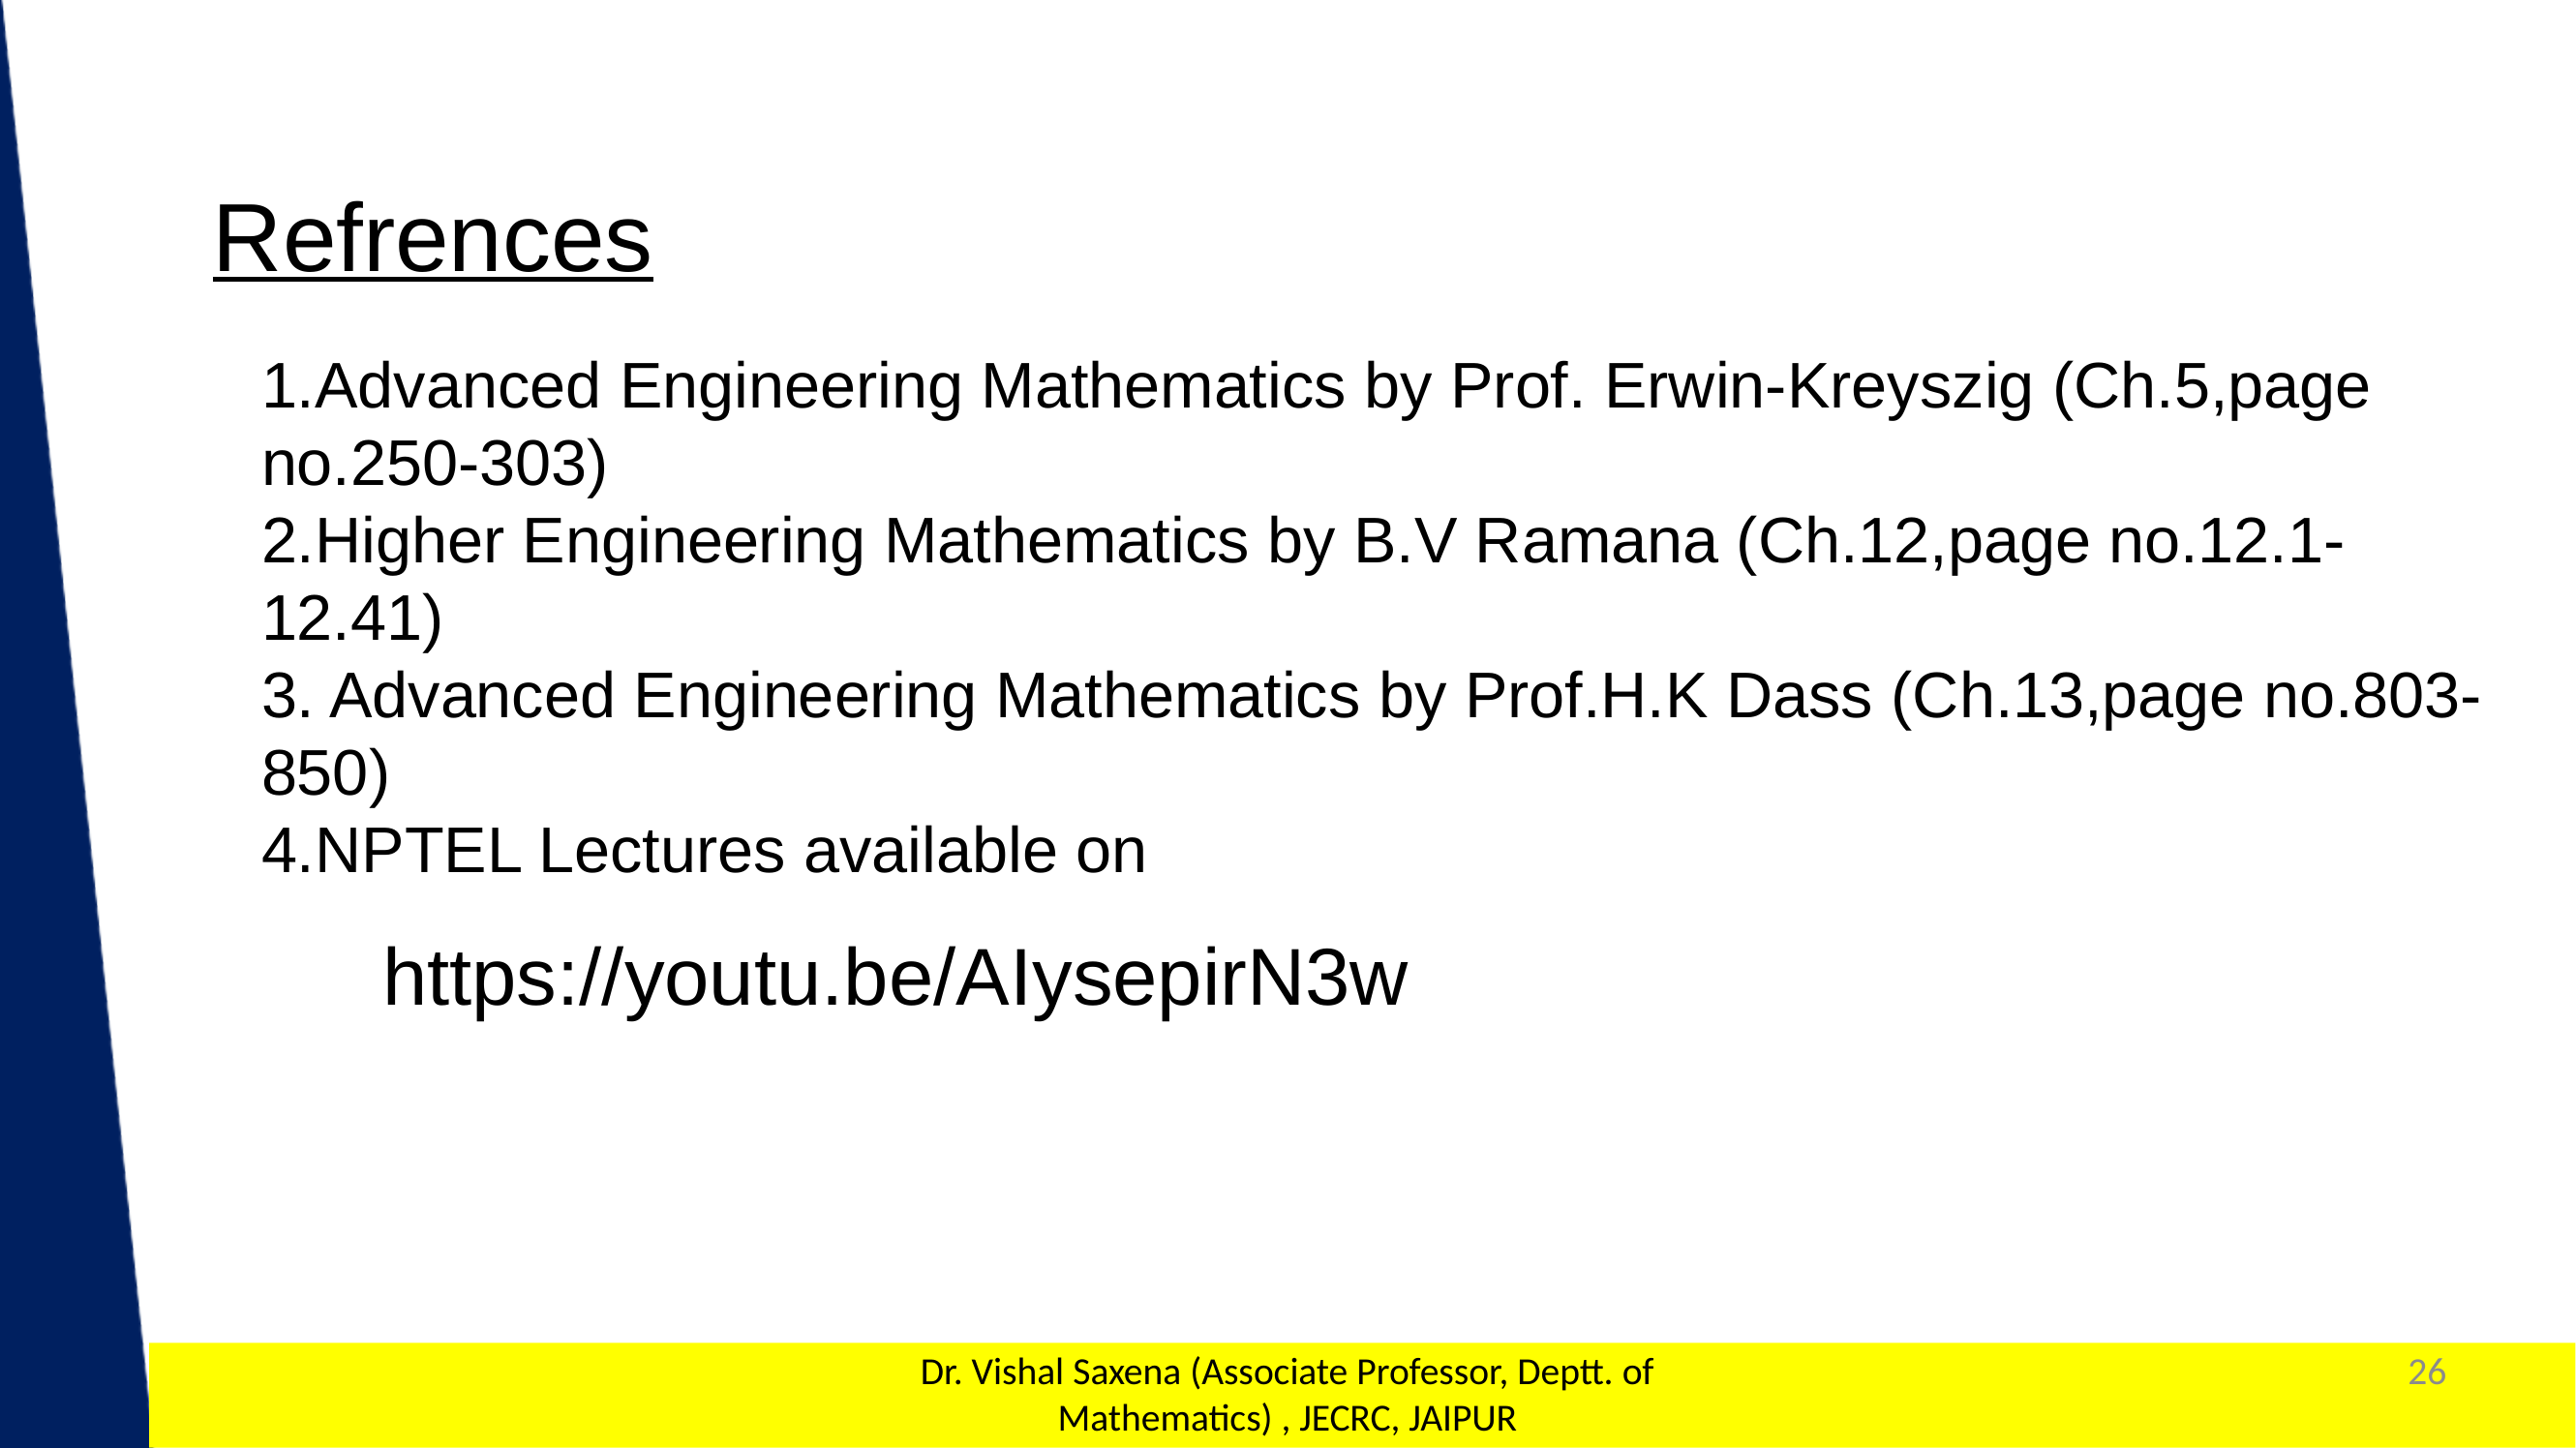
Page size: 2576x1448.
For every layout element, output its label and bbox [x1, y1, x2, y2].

text_box [0, 0, 2576, 1448]
